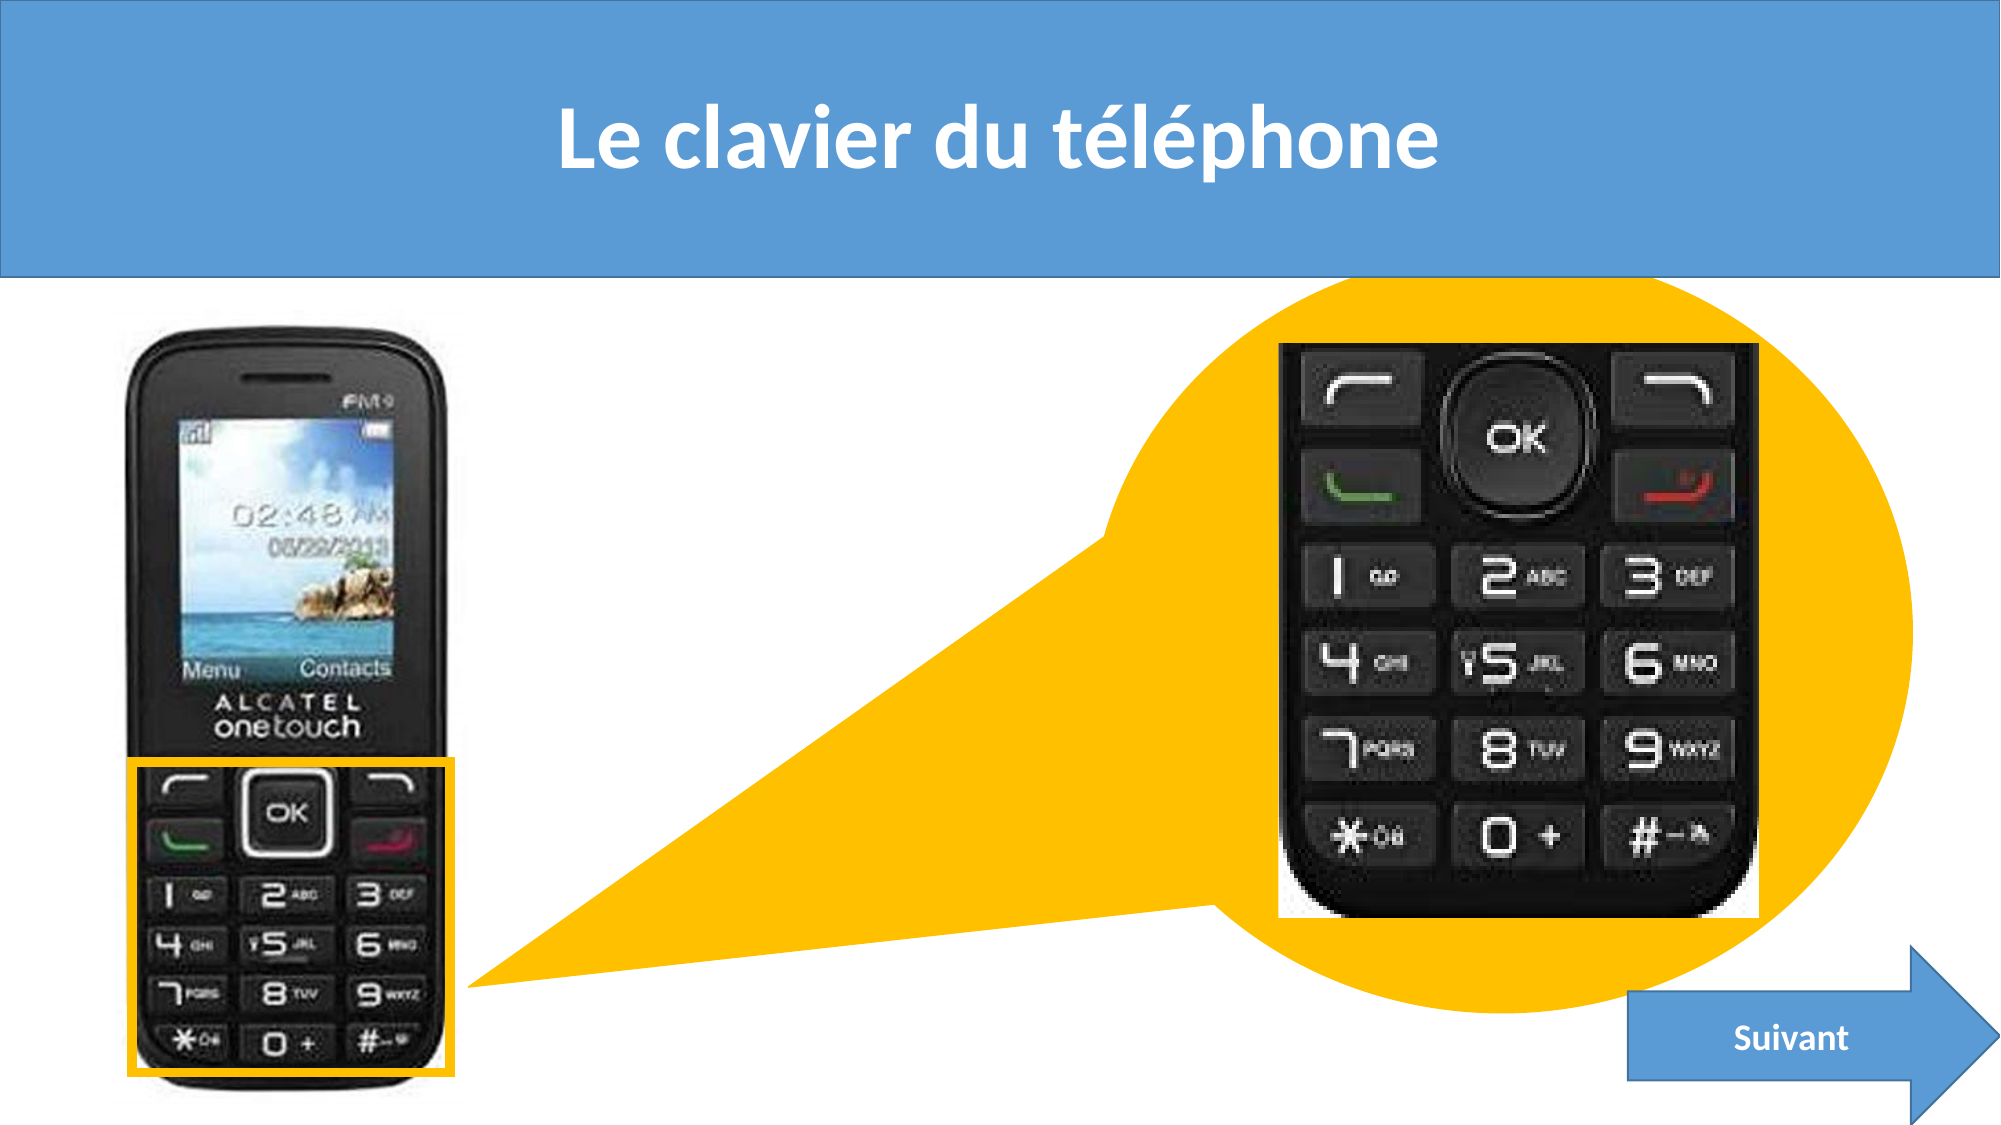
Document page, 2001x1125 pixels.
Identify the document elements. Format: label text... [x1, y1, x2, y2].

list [1278, 343, 1759, 918]
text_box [440, 251, 1914, 1050]
picture [114, 309, 468, 1107]
title Le clavier du téléphone [0, 0, 2000, 278]
text_box Suivant [1626, 948, 2000, 1125]
